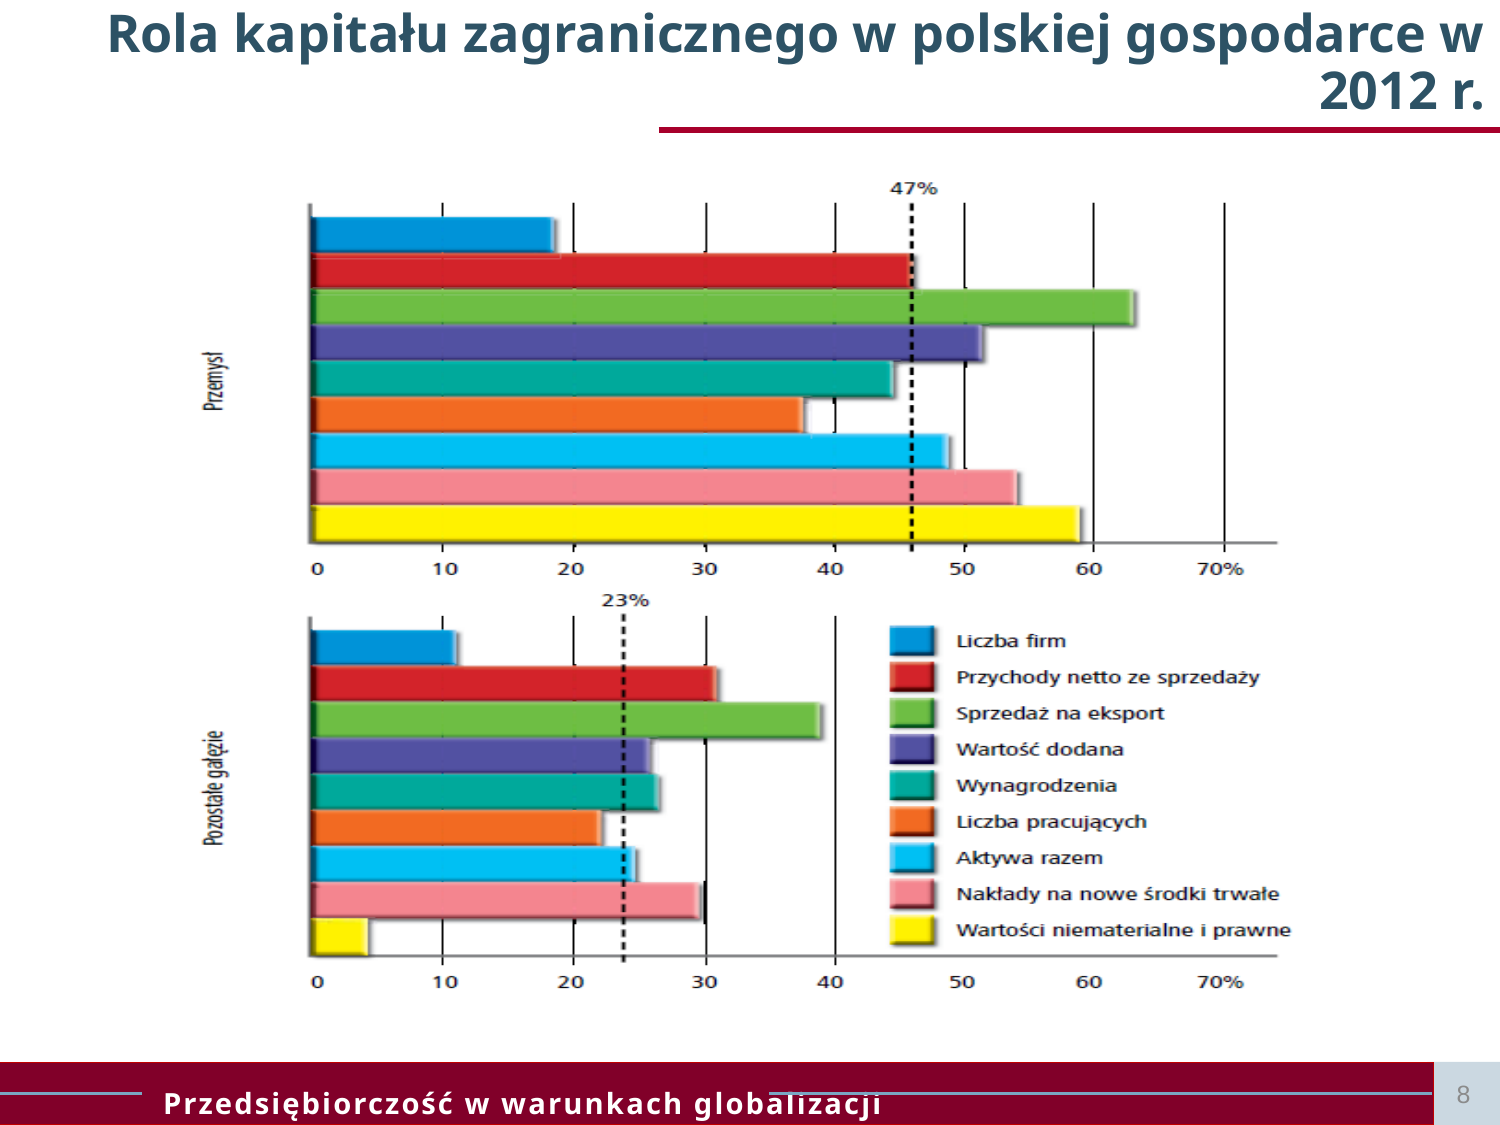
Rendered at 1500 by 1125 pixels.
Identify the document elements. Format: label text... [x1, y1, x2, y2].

title Rola kapitału zagranicznego w polskiej gospodarce w 2012 r. [0, 0, 1500, 129]
slide_number 8 [1427, 1061, 1500, 1125]
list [147, 180, 1307, 999]
